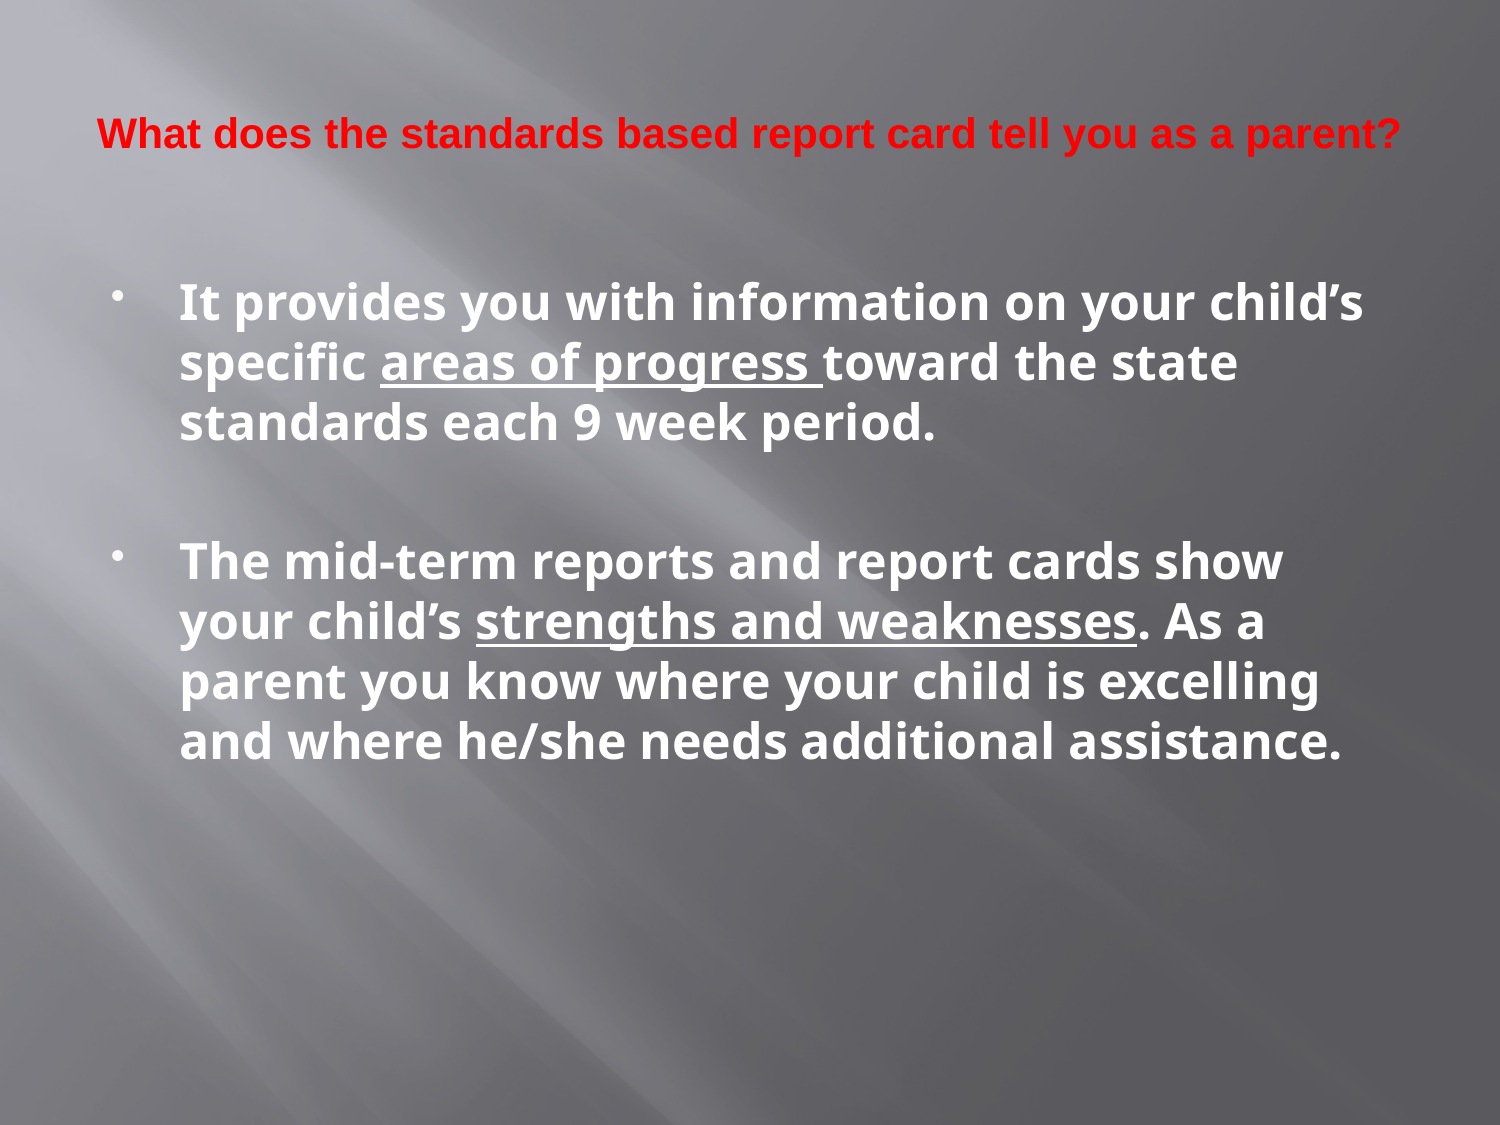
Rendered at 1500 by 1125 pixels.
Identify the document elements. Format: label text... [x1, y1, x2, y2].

title What does the standards based report card tell you as a parent? [75, 37, 1425, 225]
list It provides you with information on your child’s specific areas of progress toward the state standards each 9 week period. The mid-term reports and report cards show your child’s strengths and weaknesses. As a parent you know where your child is excelling and where he/she needs additional assistance. [74, 262, 1426, 1036]
